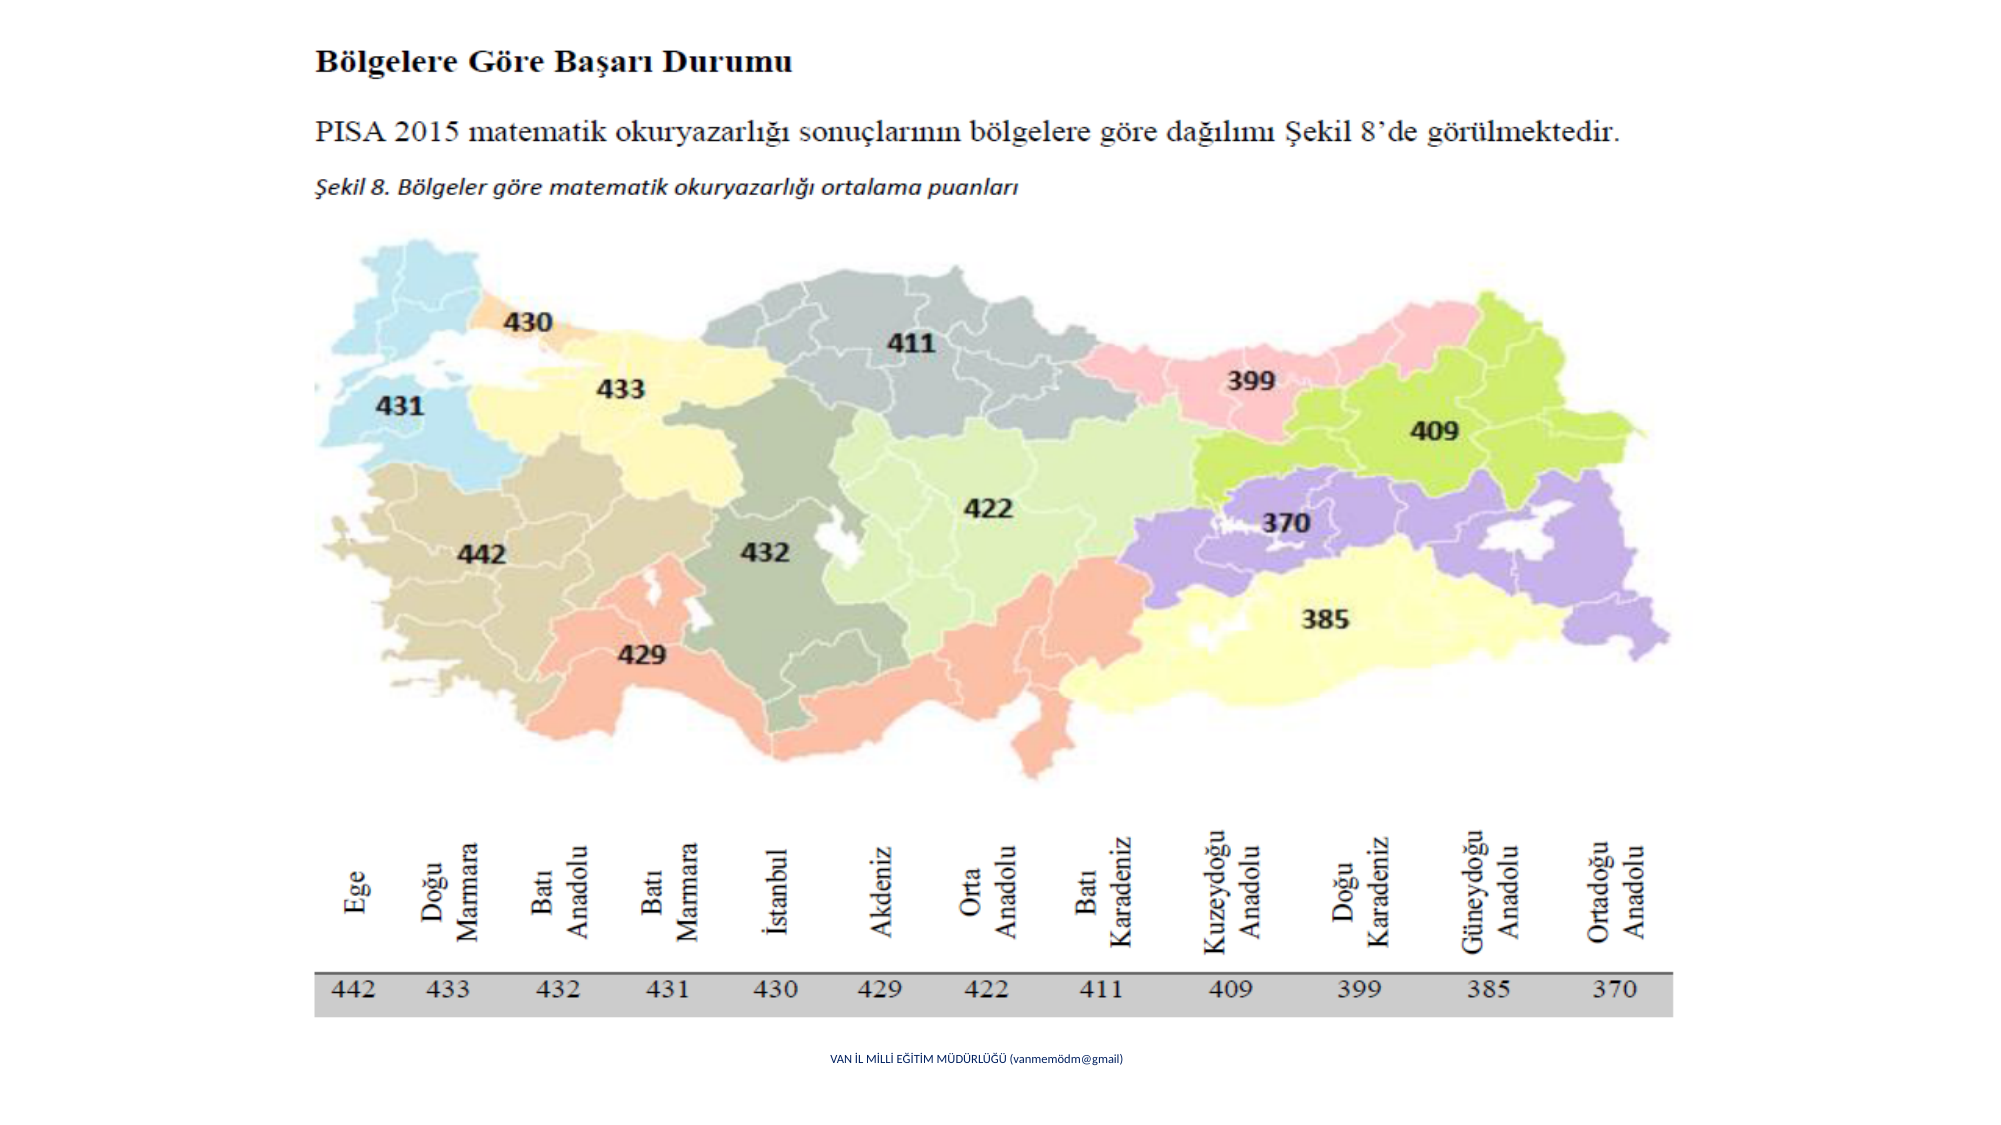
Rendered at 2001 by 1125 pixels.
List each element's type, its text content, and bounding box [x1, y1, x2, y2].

footer VAN İL MİLLİ EĞİTİM MÜDÜRLÜĞÜ (vanmemödm@gmail) [460, 1040, 1494, 1089]
picture [307, 41, 1700, 1040]
